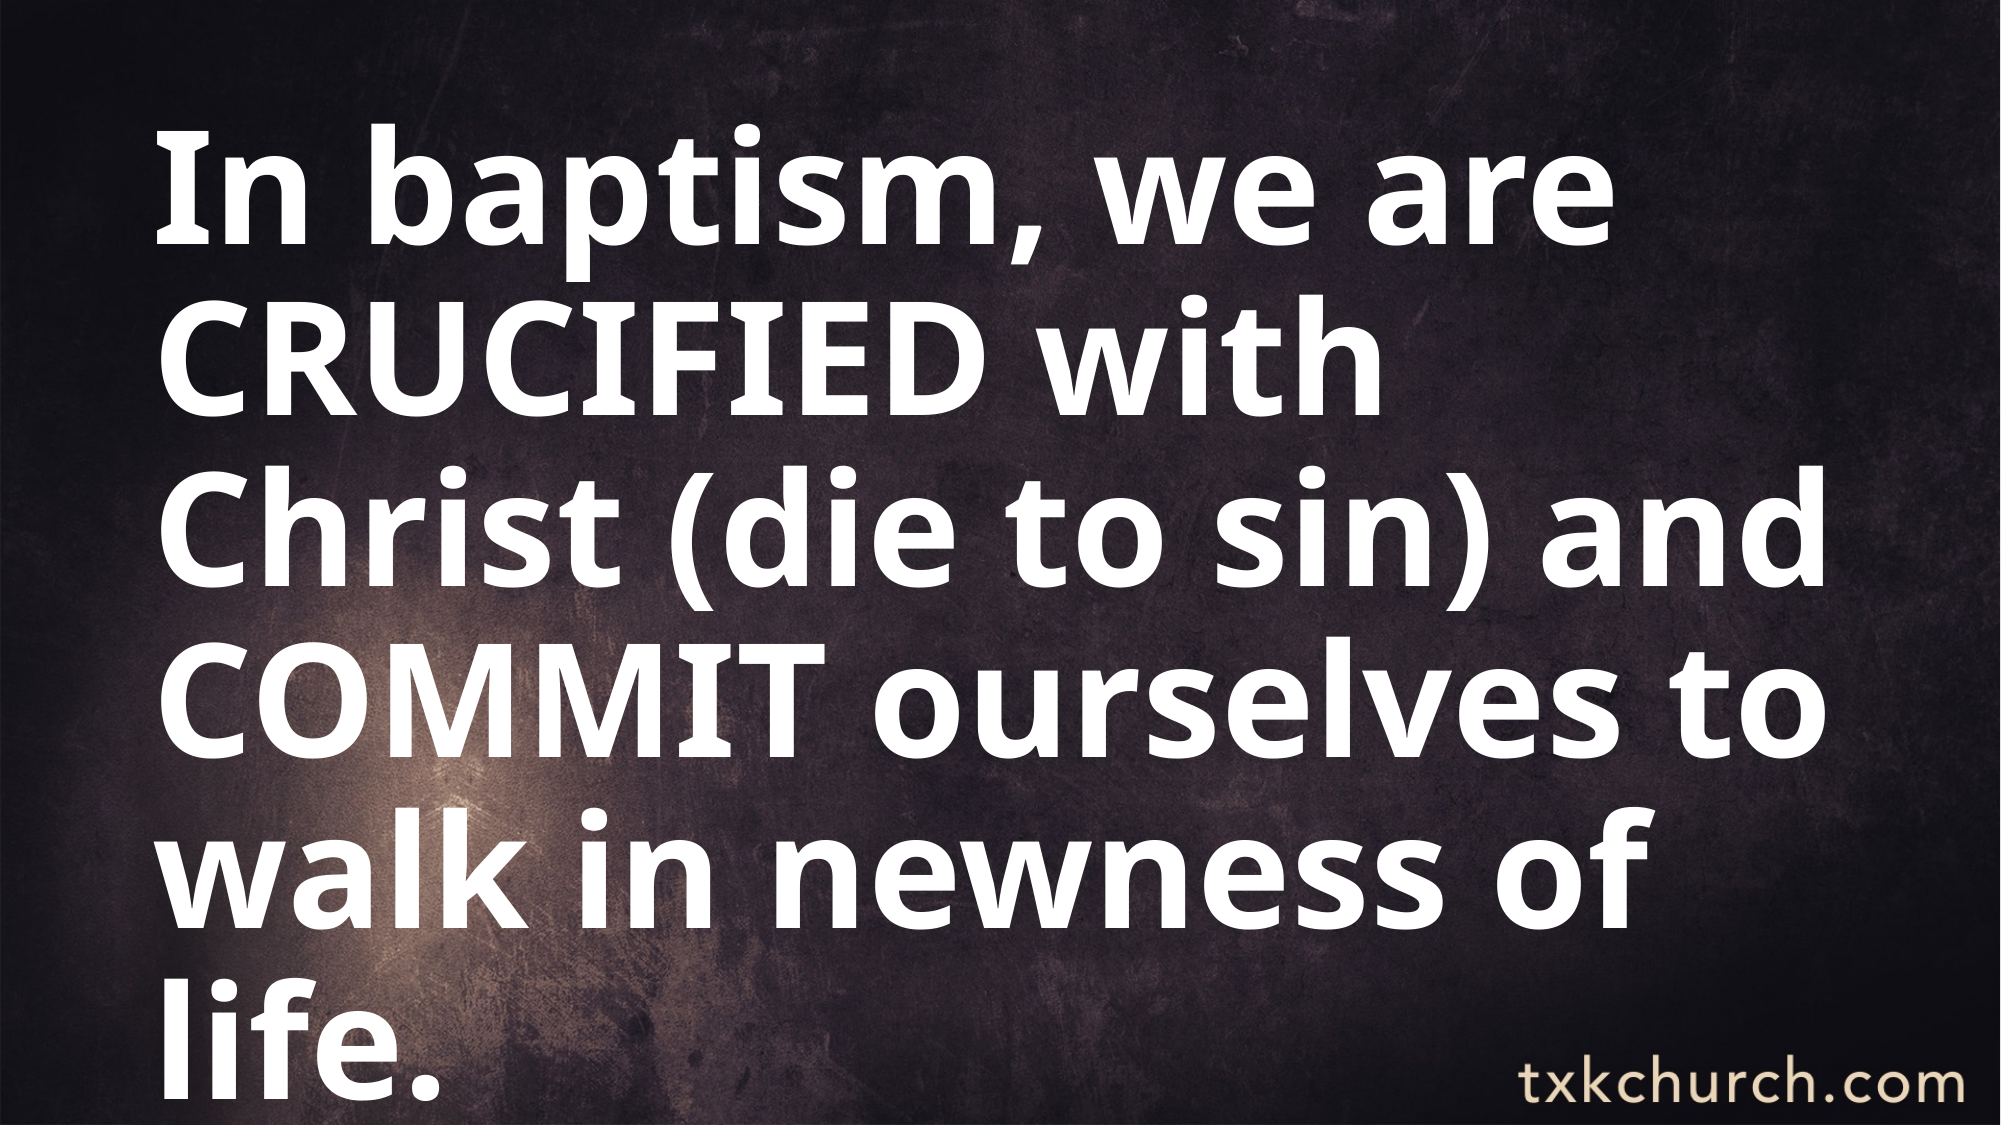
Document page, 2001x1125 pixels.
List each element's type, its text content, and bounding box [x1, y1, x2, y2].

picture [0, 0, 2001, 1125]
list In baptism, we are CRUCIFIED with Christ (die to sin) and COMMIT ourselves to walk in newness of life. (Rom. 6.2-7, 11, 17-18; Gal. 2.20) [137, 99, 1863, 1014]
